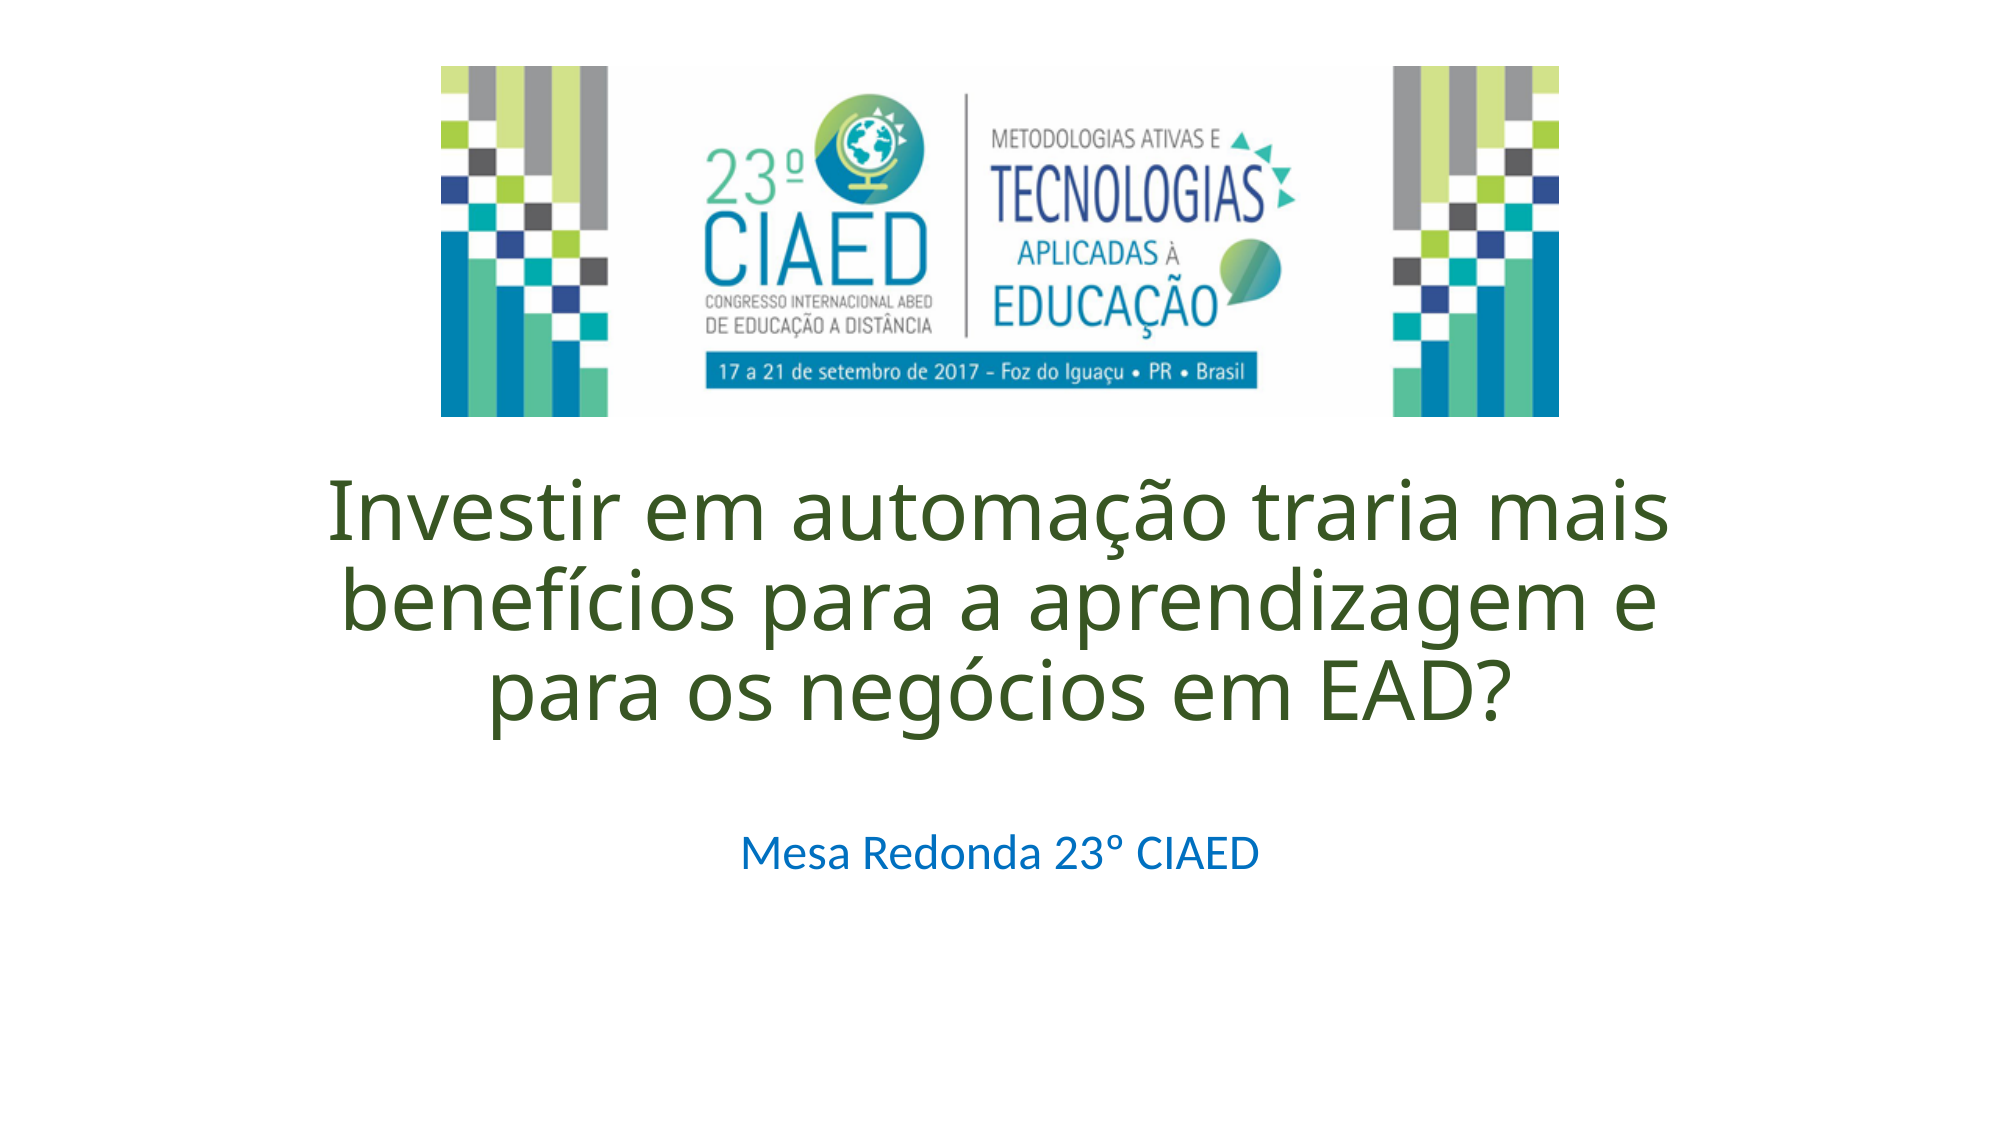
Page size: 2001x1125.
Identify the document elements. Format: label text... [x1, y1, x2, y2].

picture [441, 66, 1559, 417]
subtitle Mesa Redonda 23º CIAED [249, 818, 1750, 962]
title Investir em automação traria mais benefícios para a aprendizagem e para os negócios em EAD? [249, 466, 1750, 747]
